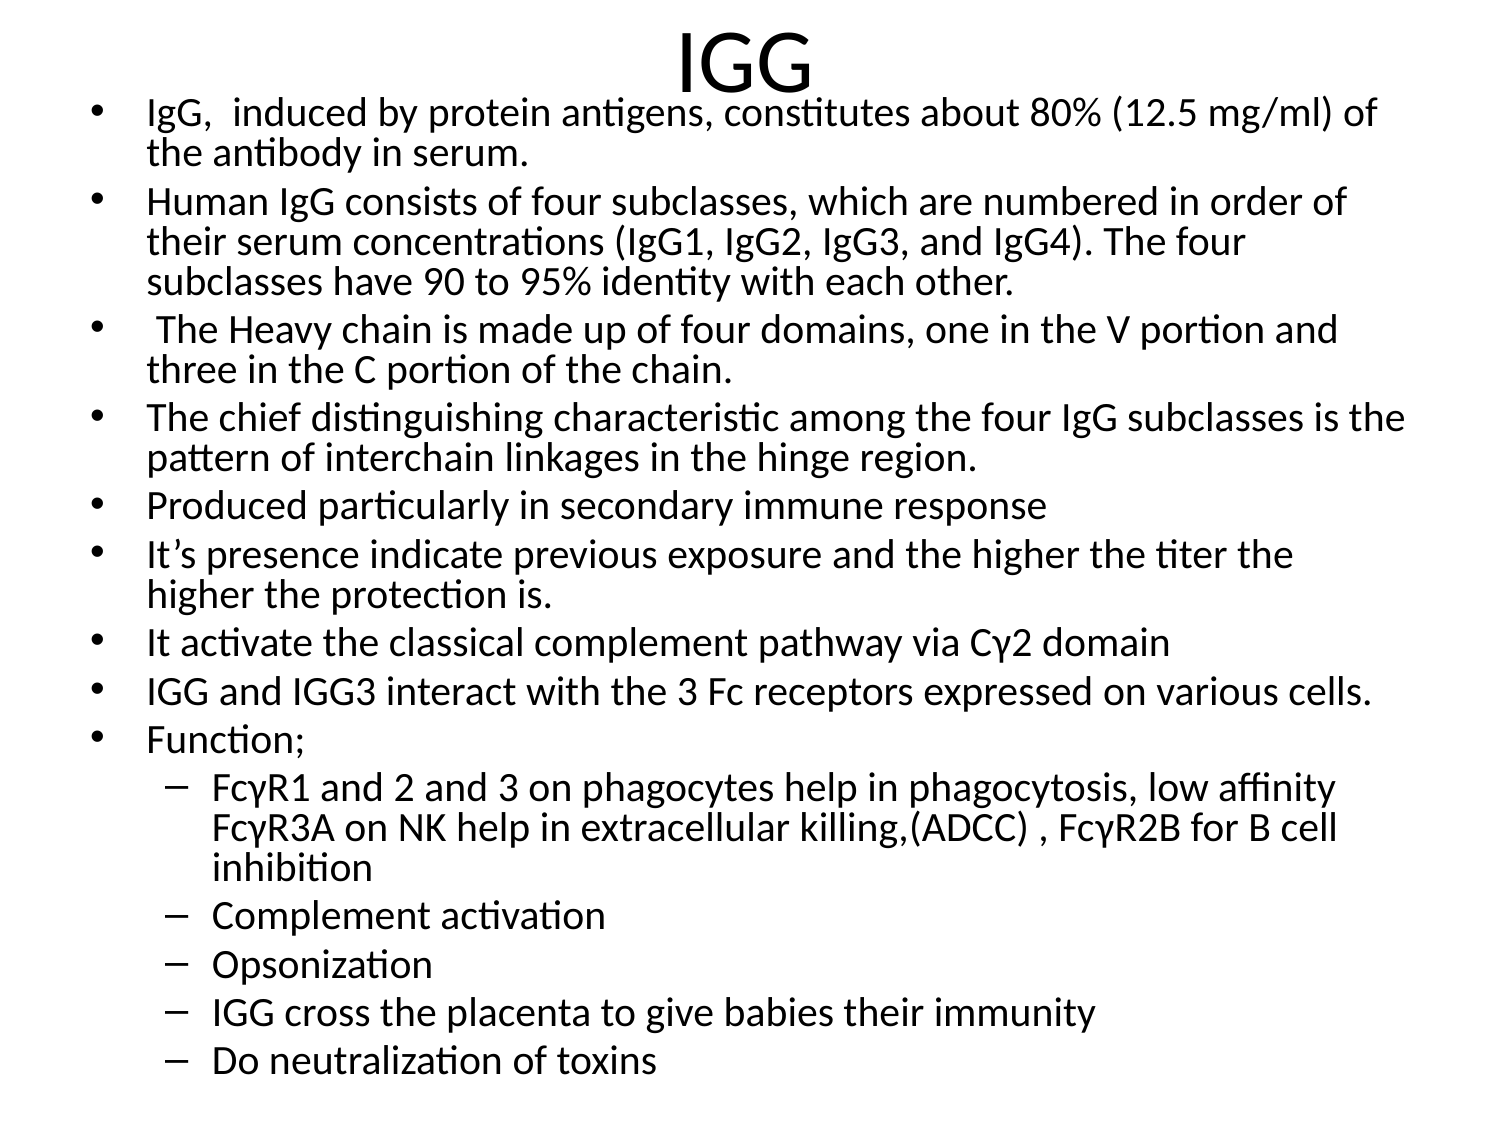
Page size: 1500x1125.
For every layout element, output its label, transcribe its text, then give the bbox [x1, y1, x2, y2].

list IgG, induced by protein antigens, constitutes about 80% (12.5 mg/ml) of the antibody in serum. Human IgG consists of four subclasses, which are numbered in order of their serum concentrations (IgG1, IgG2, IgG3, and IgG4). The four subclasses have 90 to 95% identity with each other. The Heavy chain is made up of four domains, one in the V portion and three in the C portion of the chain. The chief distinguishing characteristic among the four IgG subclasses is the pattern of interchain linkages in the hinge region. Produced particularly in secondary immune response It’s presence indicate previous exposure and the higher the titer the higher the protection is. It activate the classical complement pathway via Cγ2 domain IGG and IGG3 interact with the 3 Fc receptors expressed on various cells. Function; FcγR1 and 2 and 3 on phagocytes help in phagocytosis, low affinity FcγR3A on NK help in extracellular killing,(ADCC) , FcγR2B for B cell inhibition Complement activation Opsonization IGG cross the placenta to give babies their immunity Do neutralization of toxins [75, 87, 1425, 1125]
title IGG [69, 0, 1420, 150]
